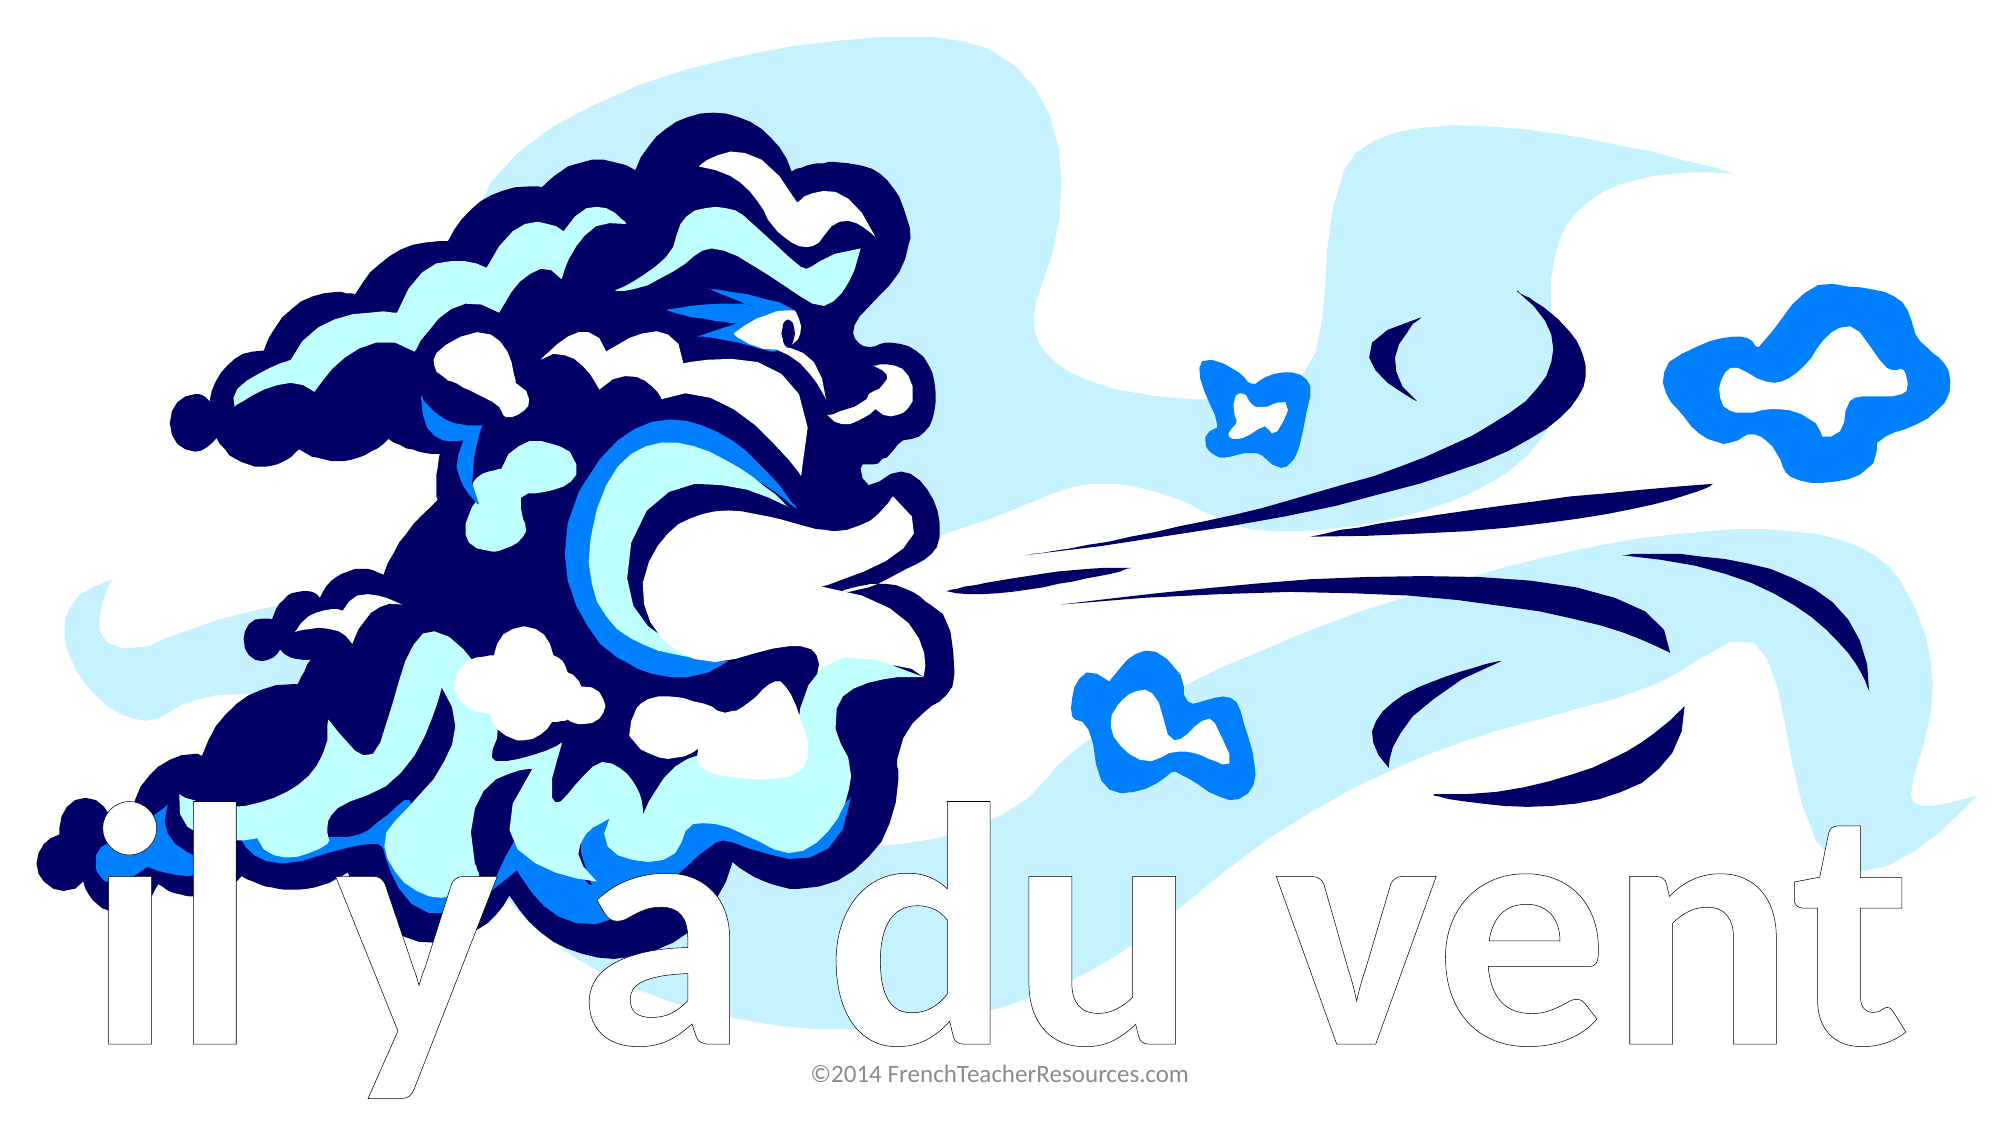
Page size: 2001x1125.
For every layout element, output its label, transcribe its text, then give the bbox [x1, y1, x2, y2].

text_box il y a du vent [72, 690, 1928, 1121]
